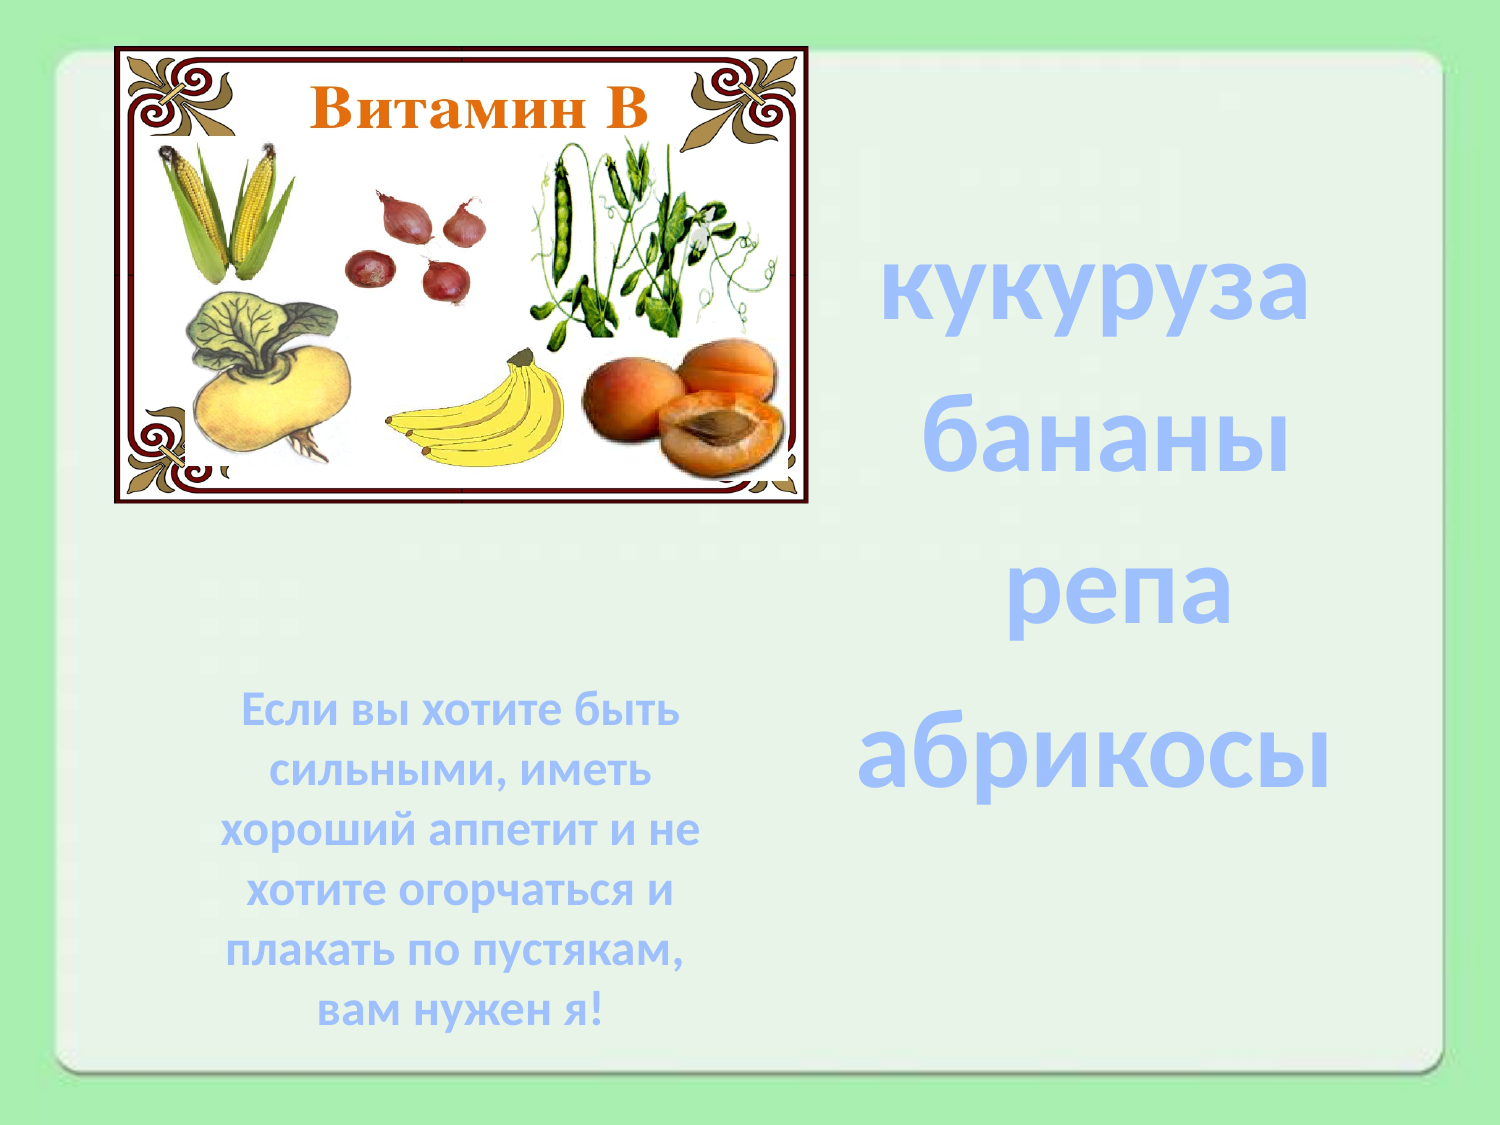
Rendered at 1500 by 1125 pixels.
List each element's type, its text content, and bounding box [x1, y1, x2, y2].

text_box Если вы хотите быть сильными, иметь хороший аппетит и не хотите огорчаться и плакать по пустякам, вам нужен я! [194, 667, 727, 1043]
text_box бананы [904, 351, 1309, 502]
text_box репа [988, 503, 1251, 654]
picture [0, 0, 1500, 1125]
text_box кукуруза [863, 199, 1328, 350]
text_box абрикосы [840, 667, 1351, 818]
